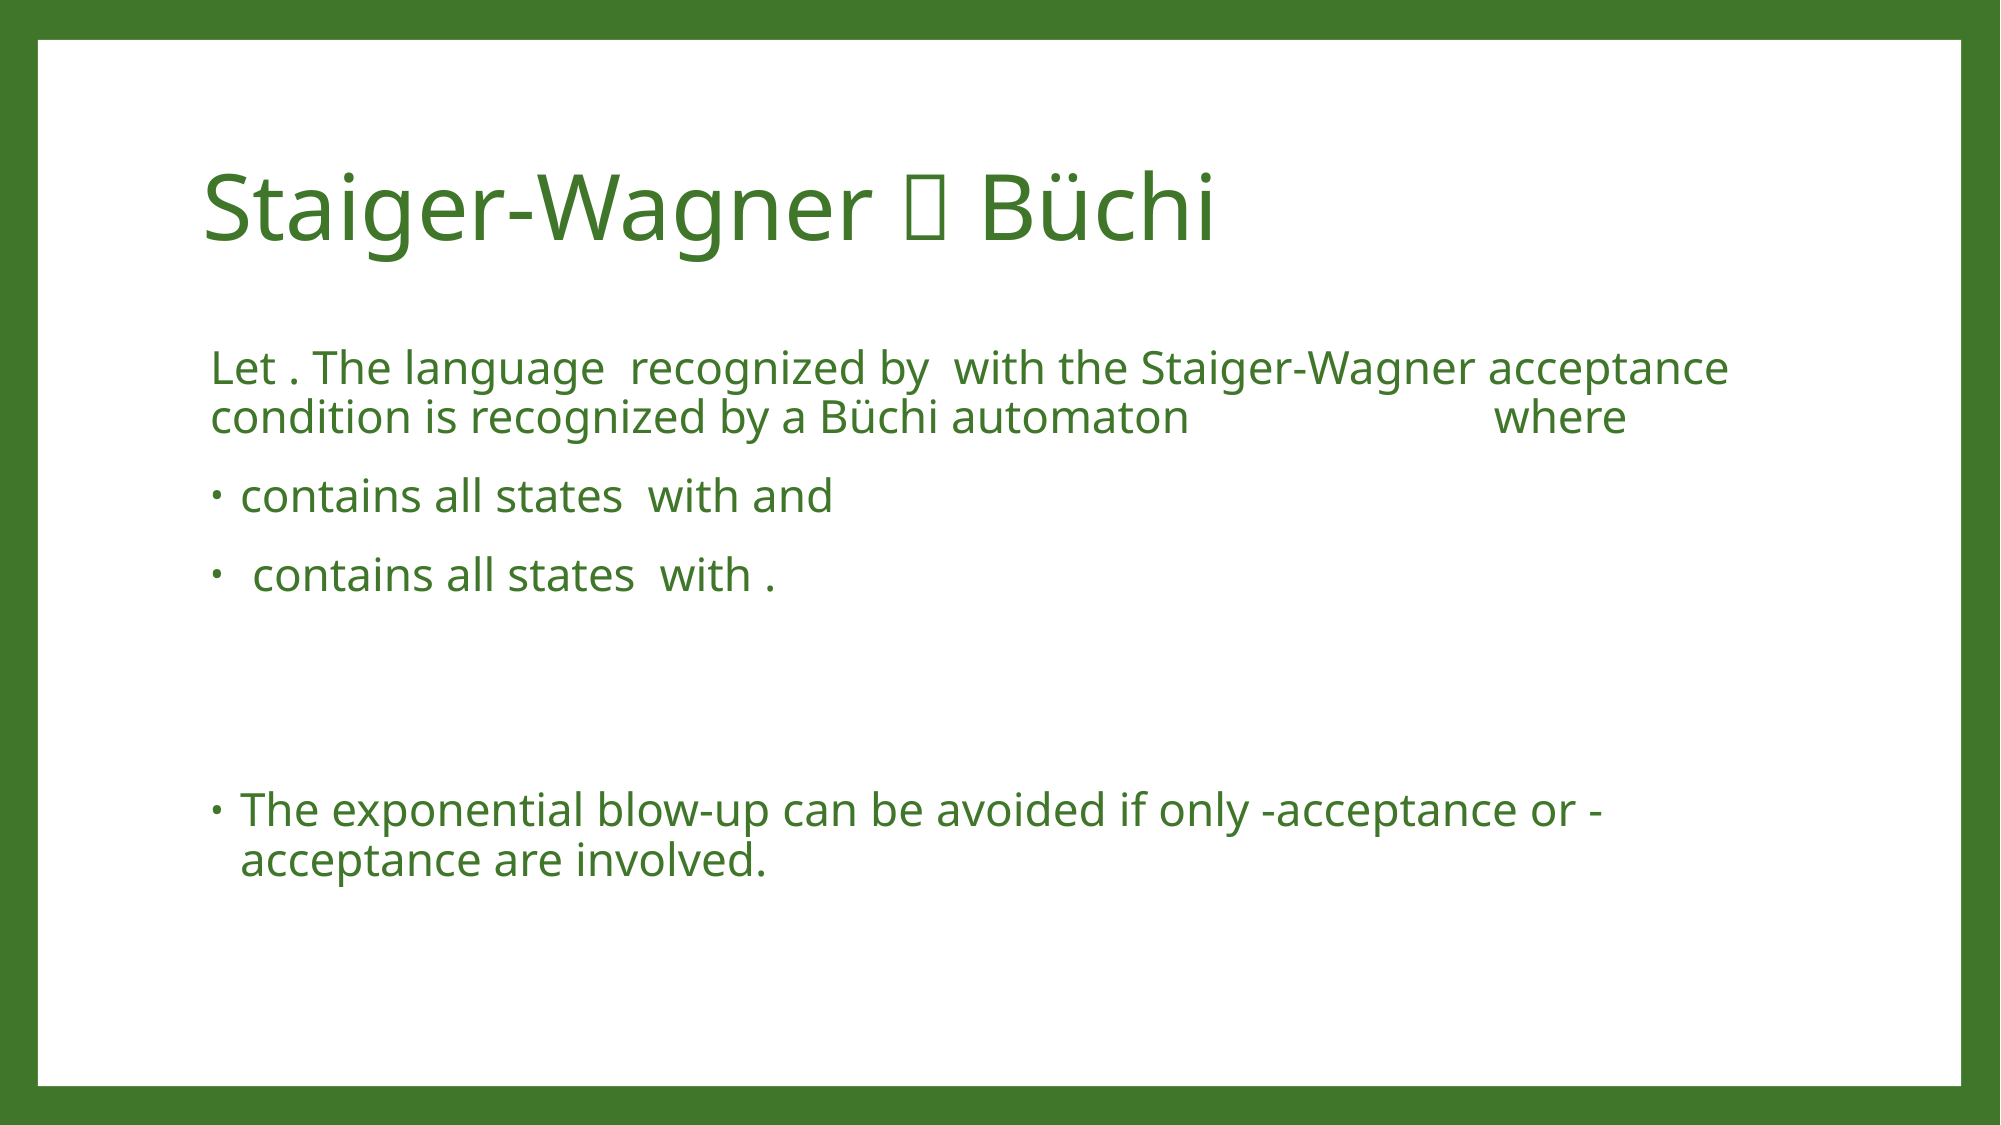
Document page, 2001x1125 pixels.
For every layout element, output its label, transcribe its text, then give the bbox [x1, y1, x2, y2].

title Staiger-Wagner  Büchi [187, 99, 1808, 323]
